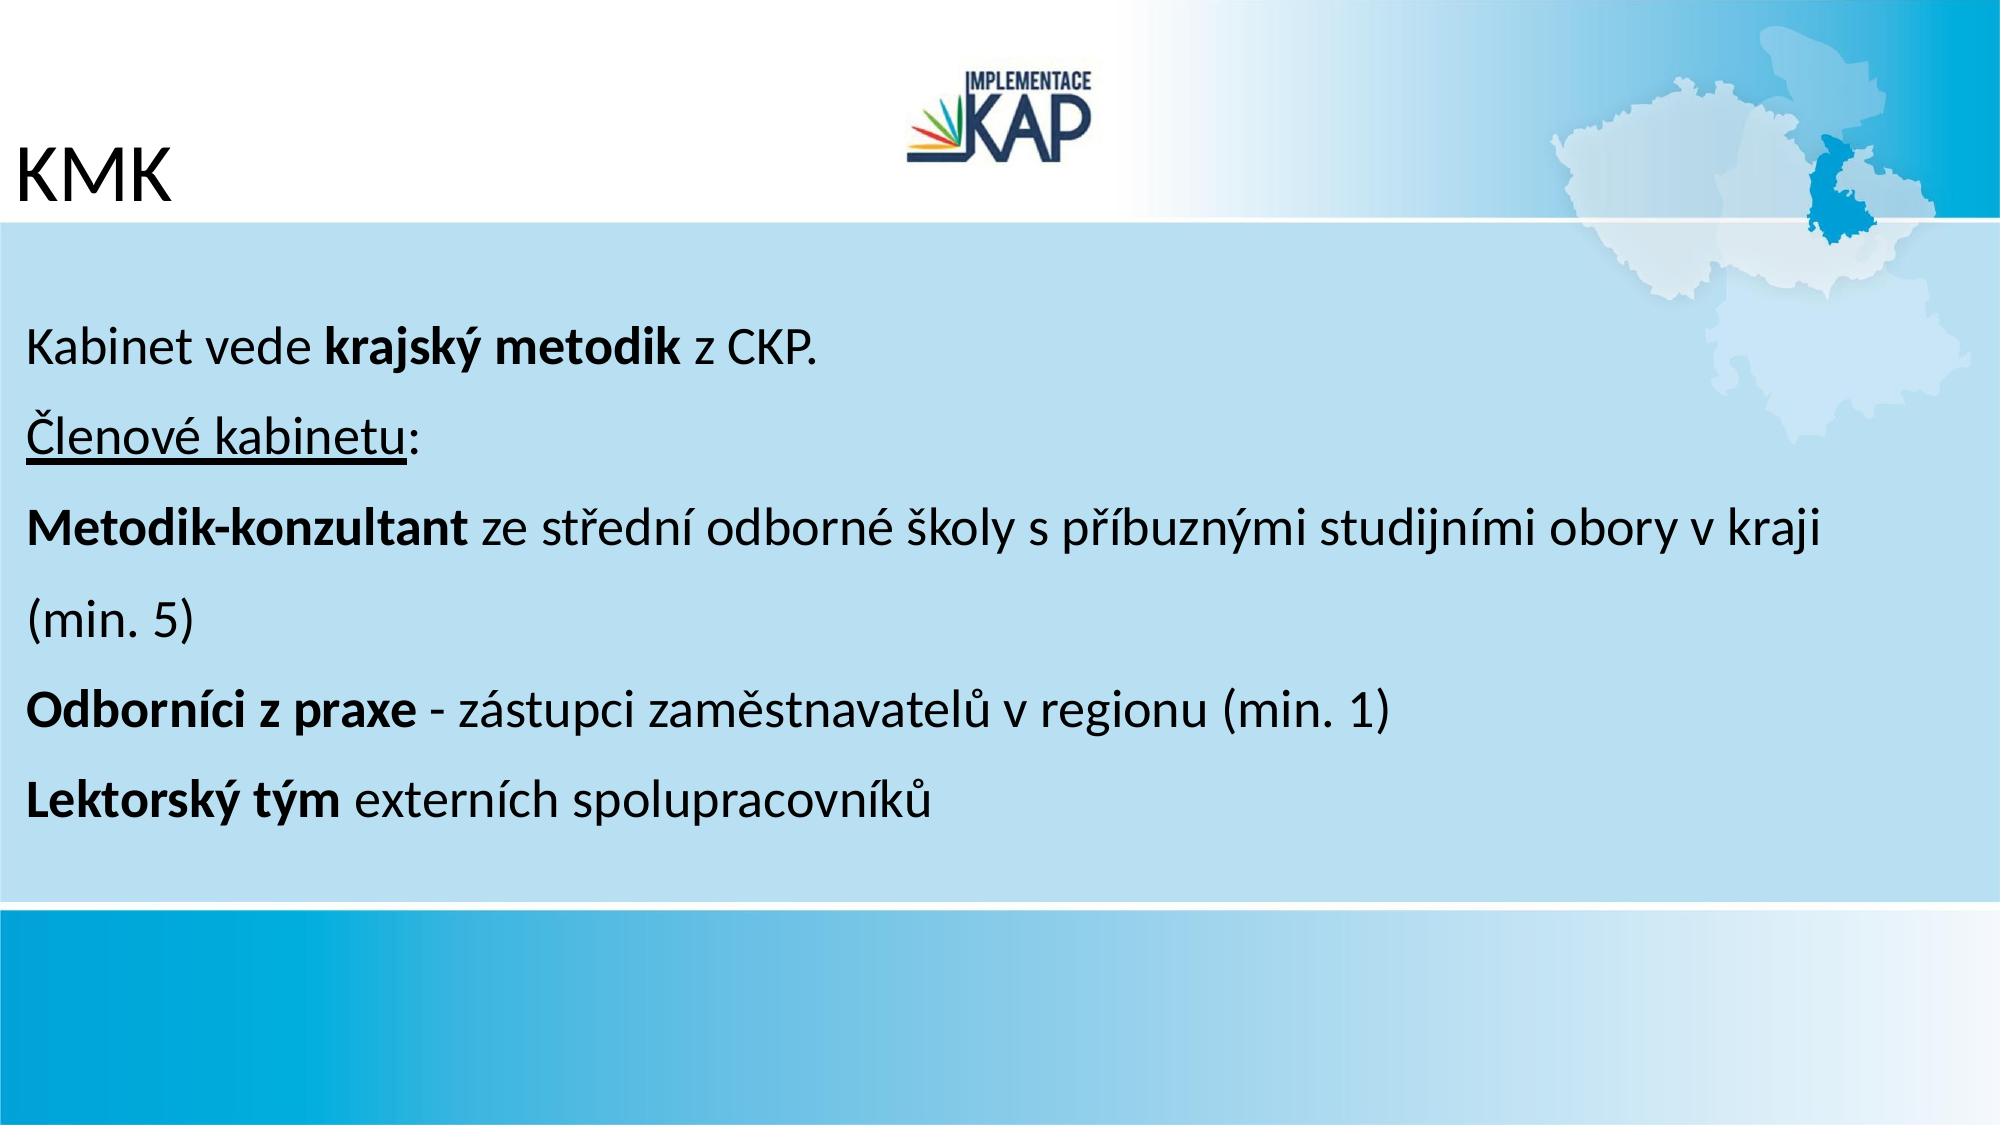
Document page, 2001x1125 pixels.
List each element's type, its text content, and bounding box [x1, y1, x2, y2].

title KMK [12, 115, 200, 306]
text_box Kabinet vede krajský metodik z CKP. Členové kabinetu: Metodik-konzultant ze střední odborné školy s příbuznými studijními obory v kraji (min. 5) Odborníci z praxe - zástupci zaměstnavatelů v regionu (min. 1) Lektorský tým externích spolupracovníků [23, 294, 1965, 828]
picture [0, 0, 2000, 1125]
